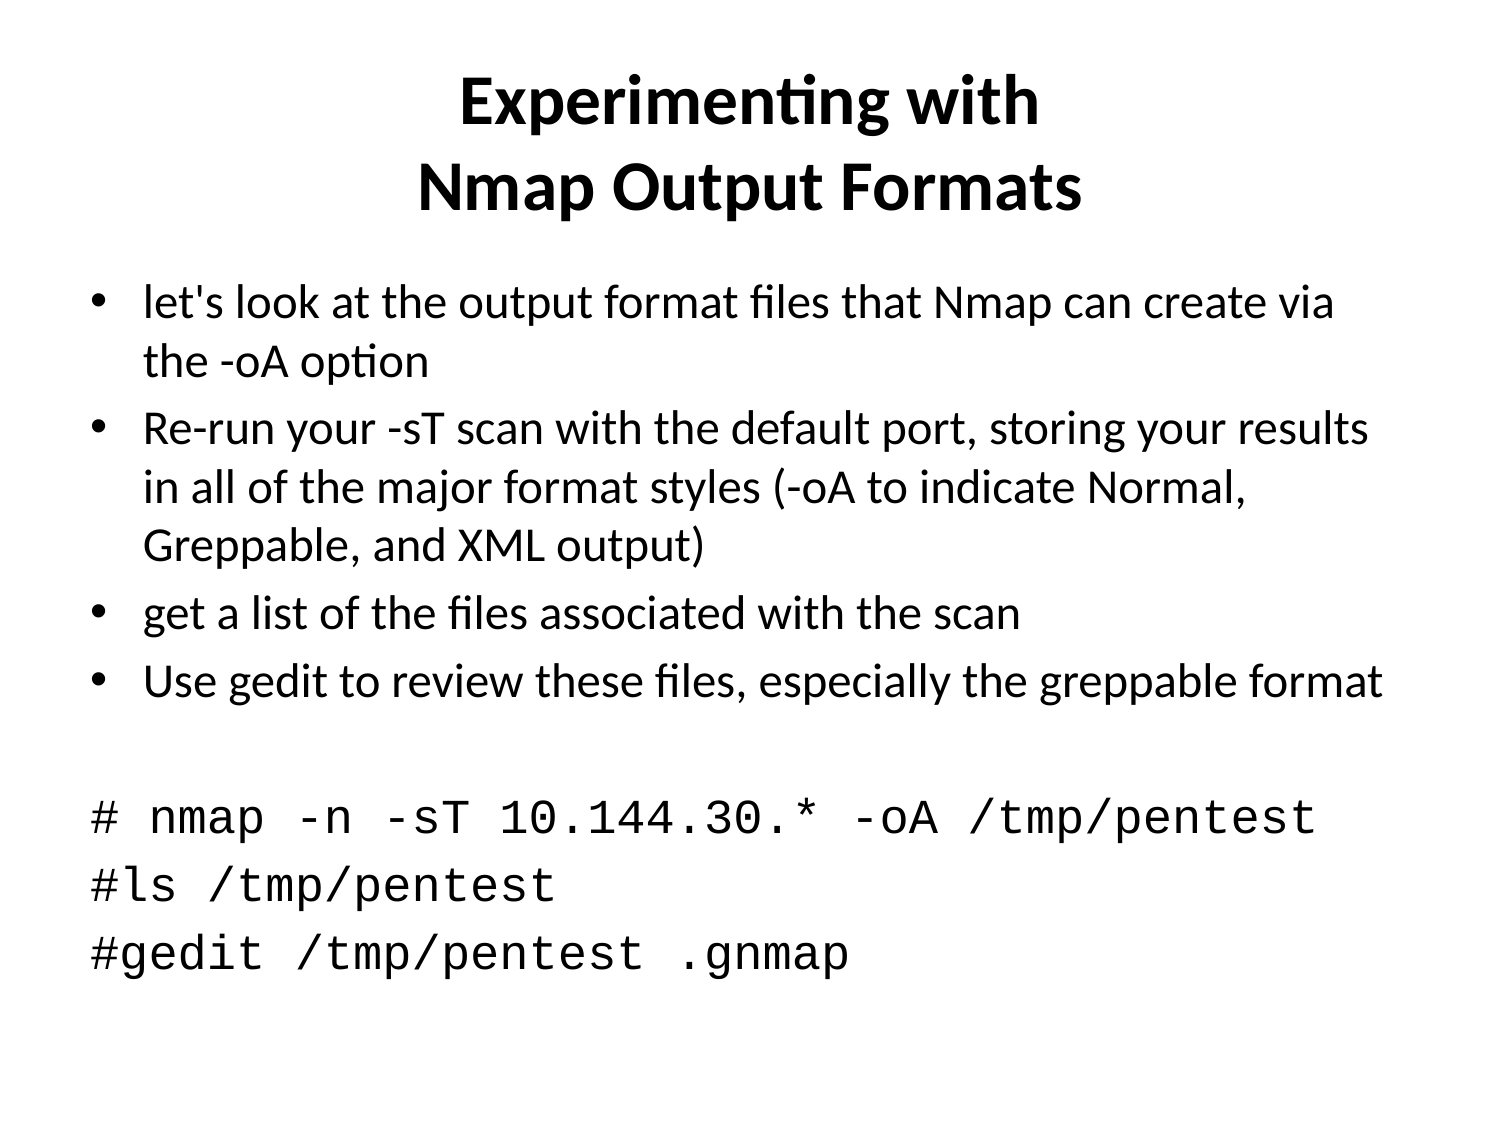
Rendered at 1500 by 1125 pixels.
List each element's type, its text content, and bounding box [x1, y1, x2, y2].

list let's look at the output format files that Nmap can create via the -oA option Re-run your -sT scan with the default port, storing your results in all of the major format styles (-oA to indicate Normal, Greppable, and XML output) get a list of the files associated with the scan Use gedit to review these files, especially the greppable format # nmap -n -sT 10.144.30.* -oA /tmp/pentest #ls /tmp/pentest #gedit /tmp/pentest .gnmap [75, 262, 1425, 1005]
title Experimenting with Nmap Output Formats [75, 45, 1425, 233]
